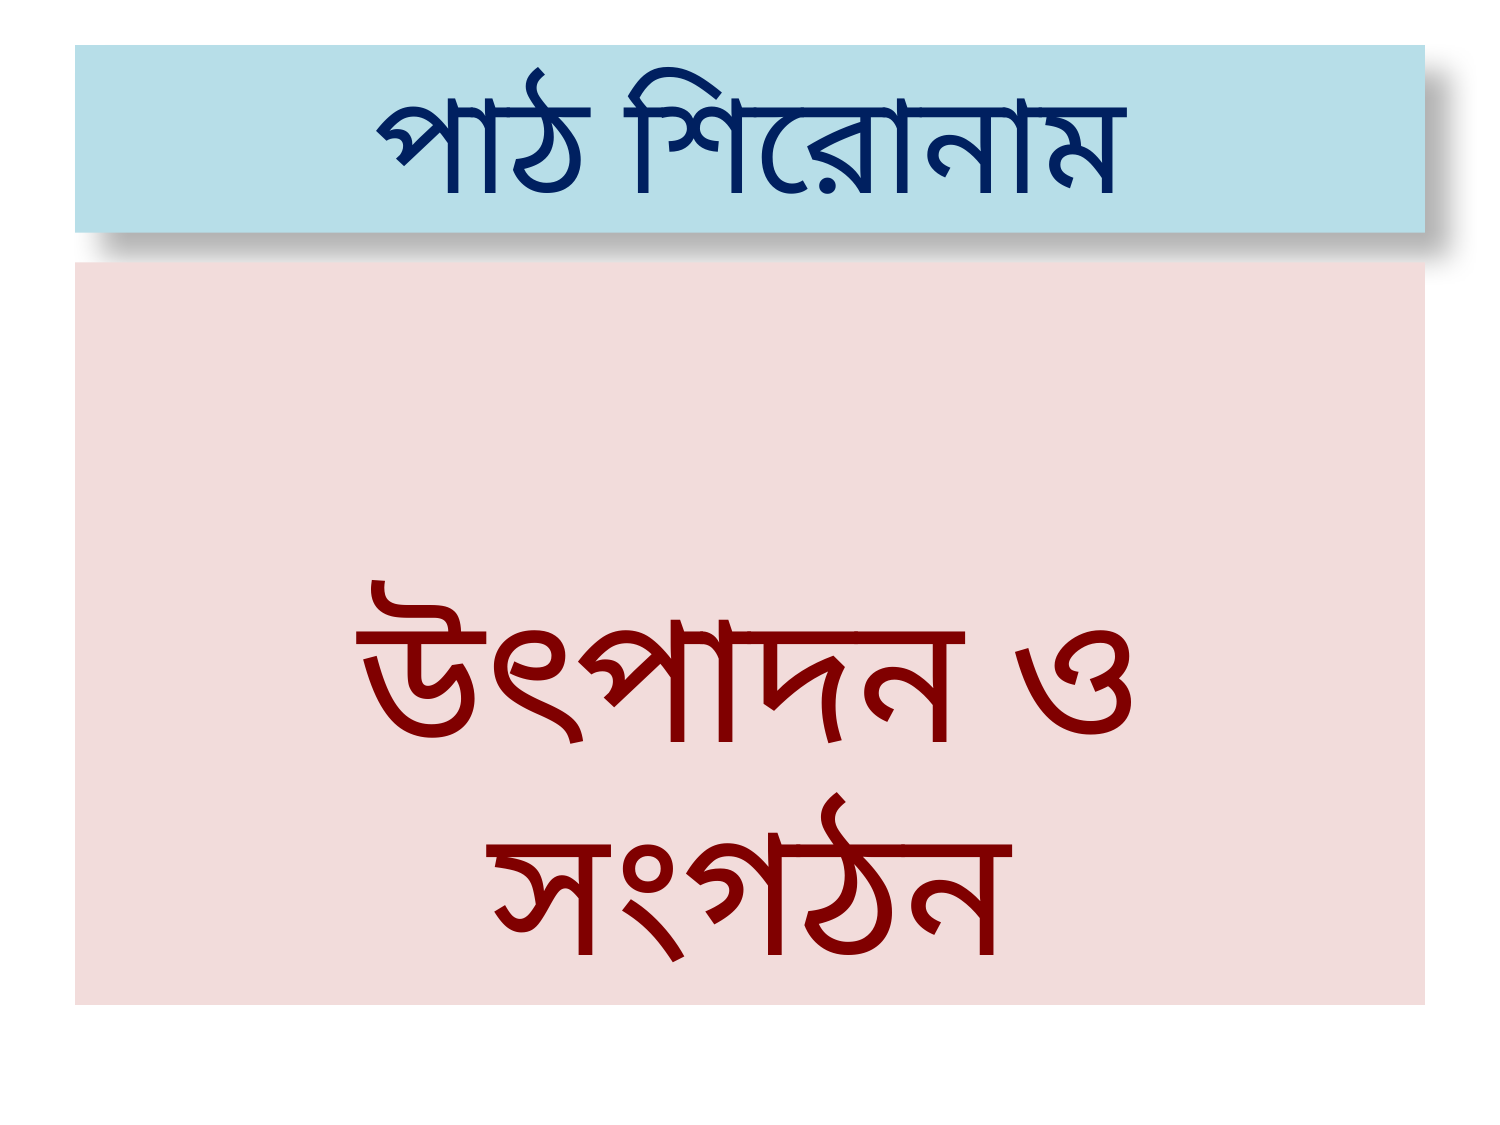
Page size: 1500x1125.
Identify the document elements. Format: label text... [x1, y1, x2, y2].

list উৎপাদন ও সংগঠন [75, 262, 1425, 1005]
title পাঠ শিরোনাম [75, 45, 1425, 233]
